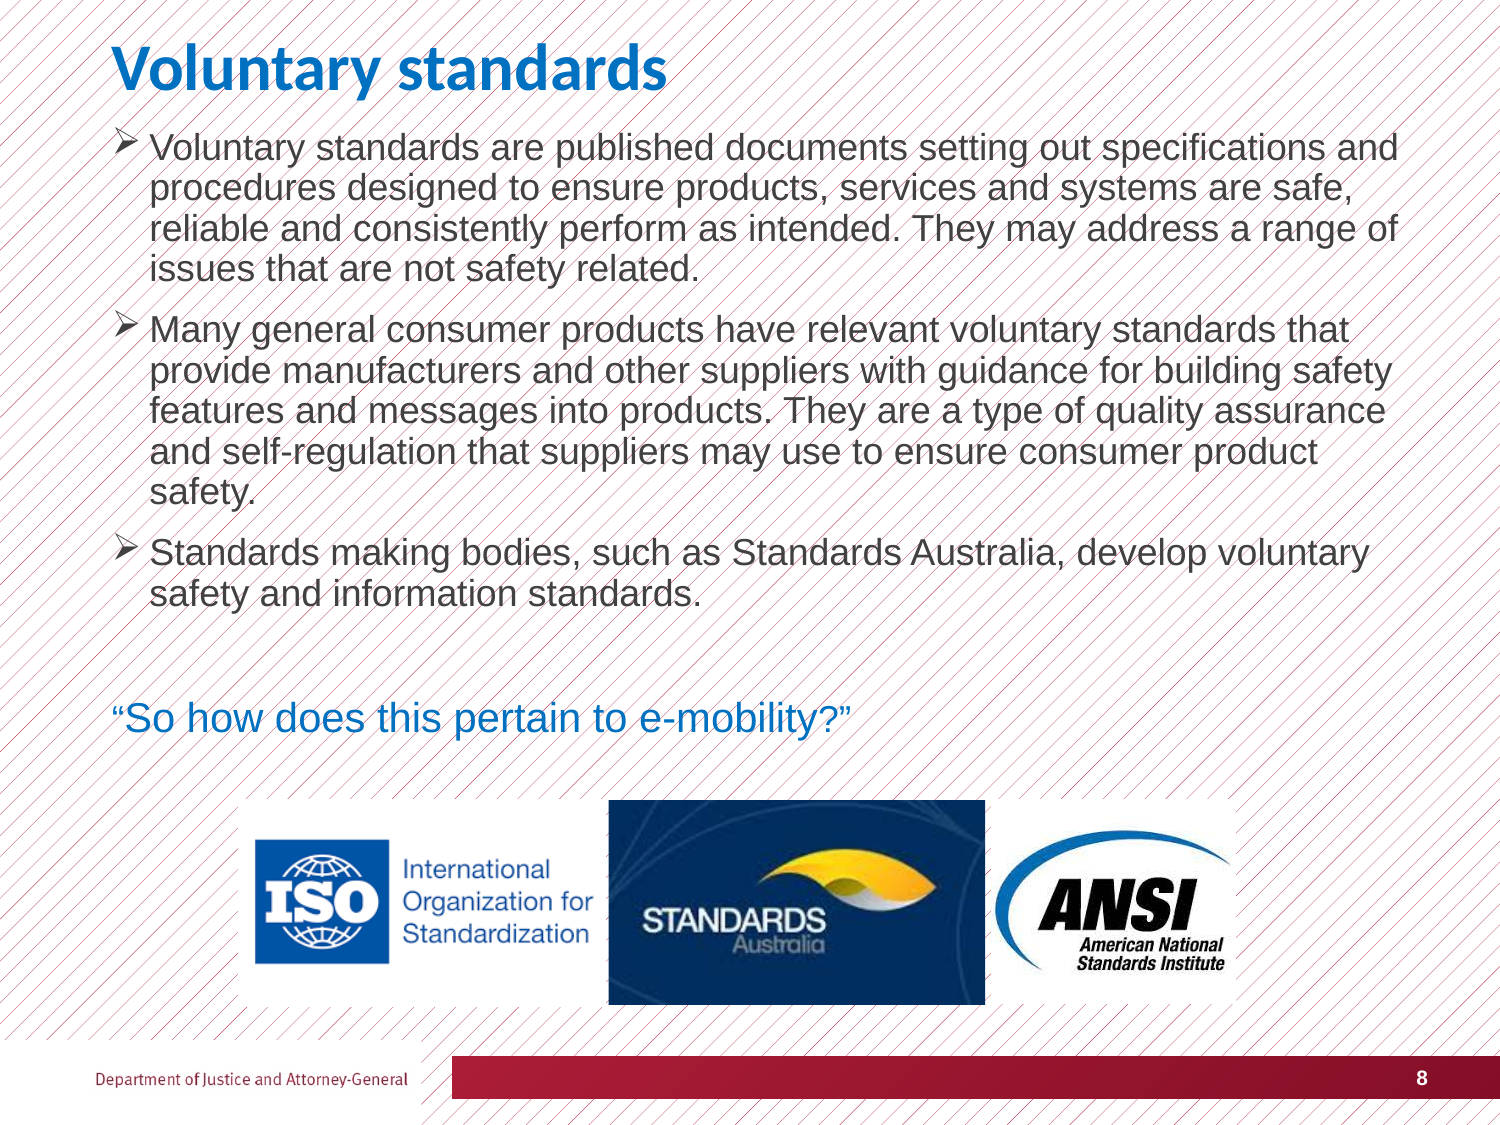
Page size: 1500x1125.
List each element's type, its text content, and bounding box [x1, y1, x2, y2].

picture [608, 799, 986, 1007]
title Voluntary standards [96, 0, 1443, 120]
picture [991, 799, 1236, 1004]
picture [238, 799, 606, 1007]
slide_number 8 [1176, 1056, 1443, 1099]
picture [0, 1040, 422, 1125]
list Voluntary standards are published documents setting out specifications and procedures designed to ensure products, services and systems are safe, reliable and consistently perform as intended. They may address a range of issues that are not safety related. Many general consumer products have relevant voluntary standards that provide manufacturers and other suppliers with guidance for building safety features and messages into products. They are a type of quality assurance and self-regulation that suppliers may use to ensure consumer product safety. Standards making bodies, such as Standards Australia, develop voluntary safety and information standards. “So how does this pertain to e-mobility?” [96, 120, 1443, 1035]
